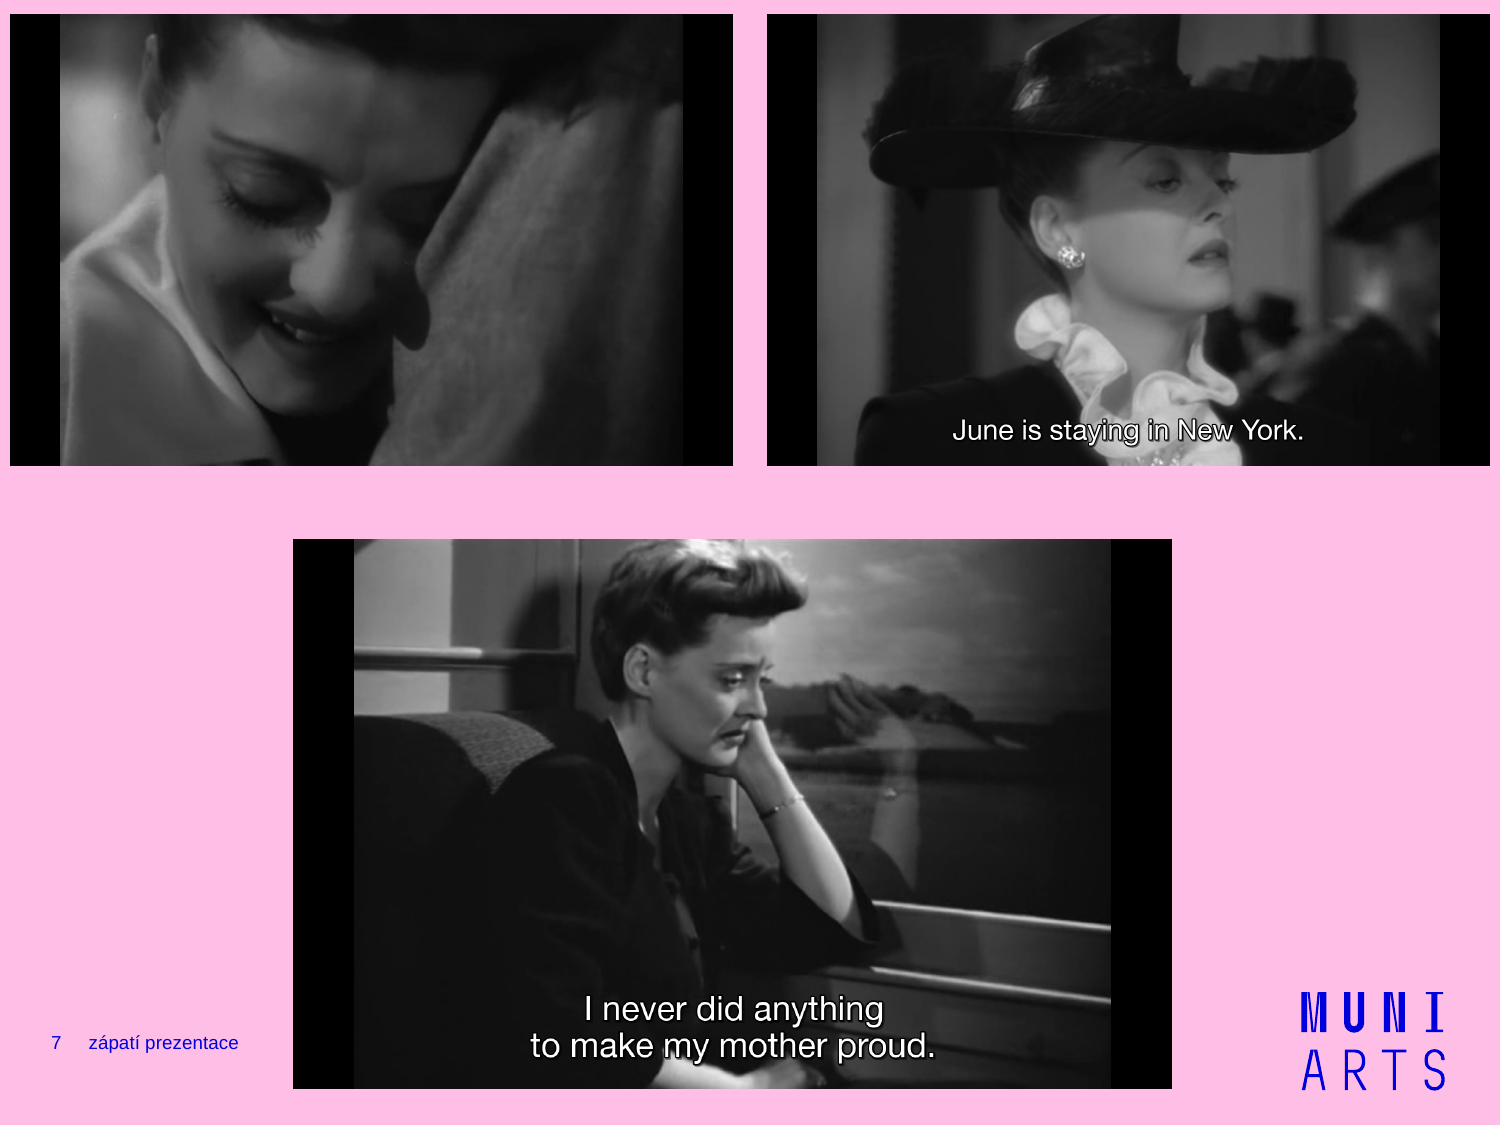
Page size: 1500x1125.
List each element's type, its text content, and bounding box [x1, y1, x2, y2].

picture [9, 13, 733, 466]
picture [767, 13, 1491, 466]
footer zápatí prezentace [88, 1021, 288, 1063]
picture [293, 539, 1172, 1089]
slide_number 7 [50, 1021, 82, 1063]
